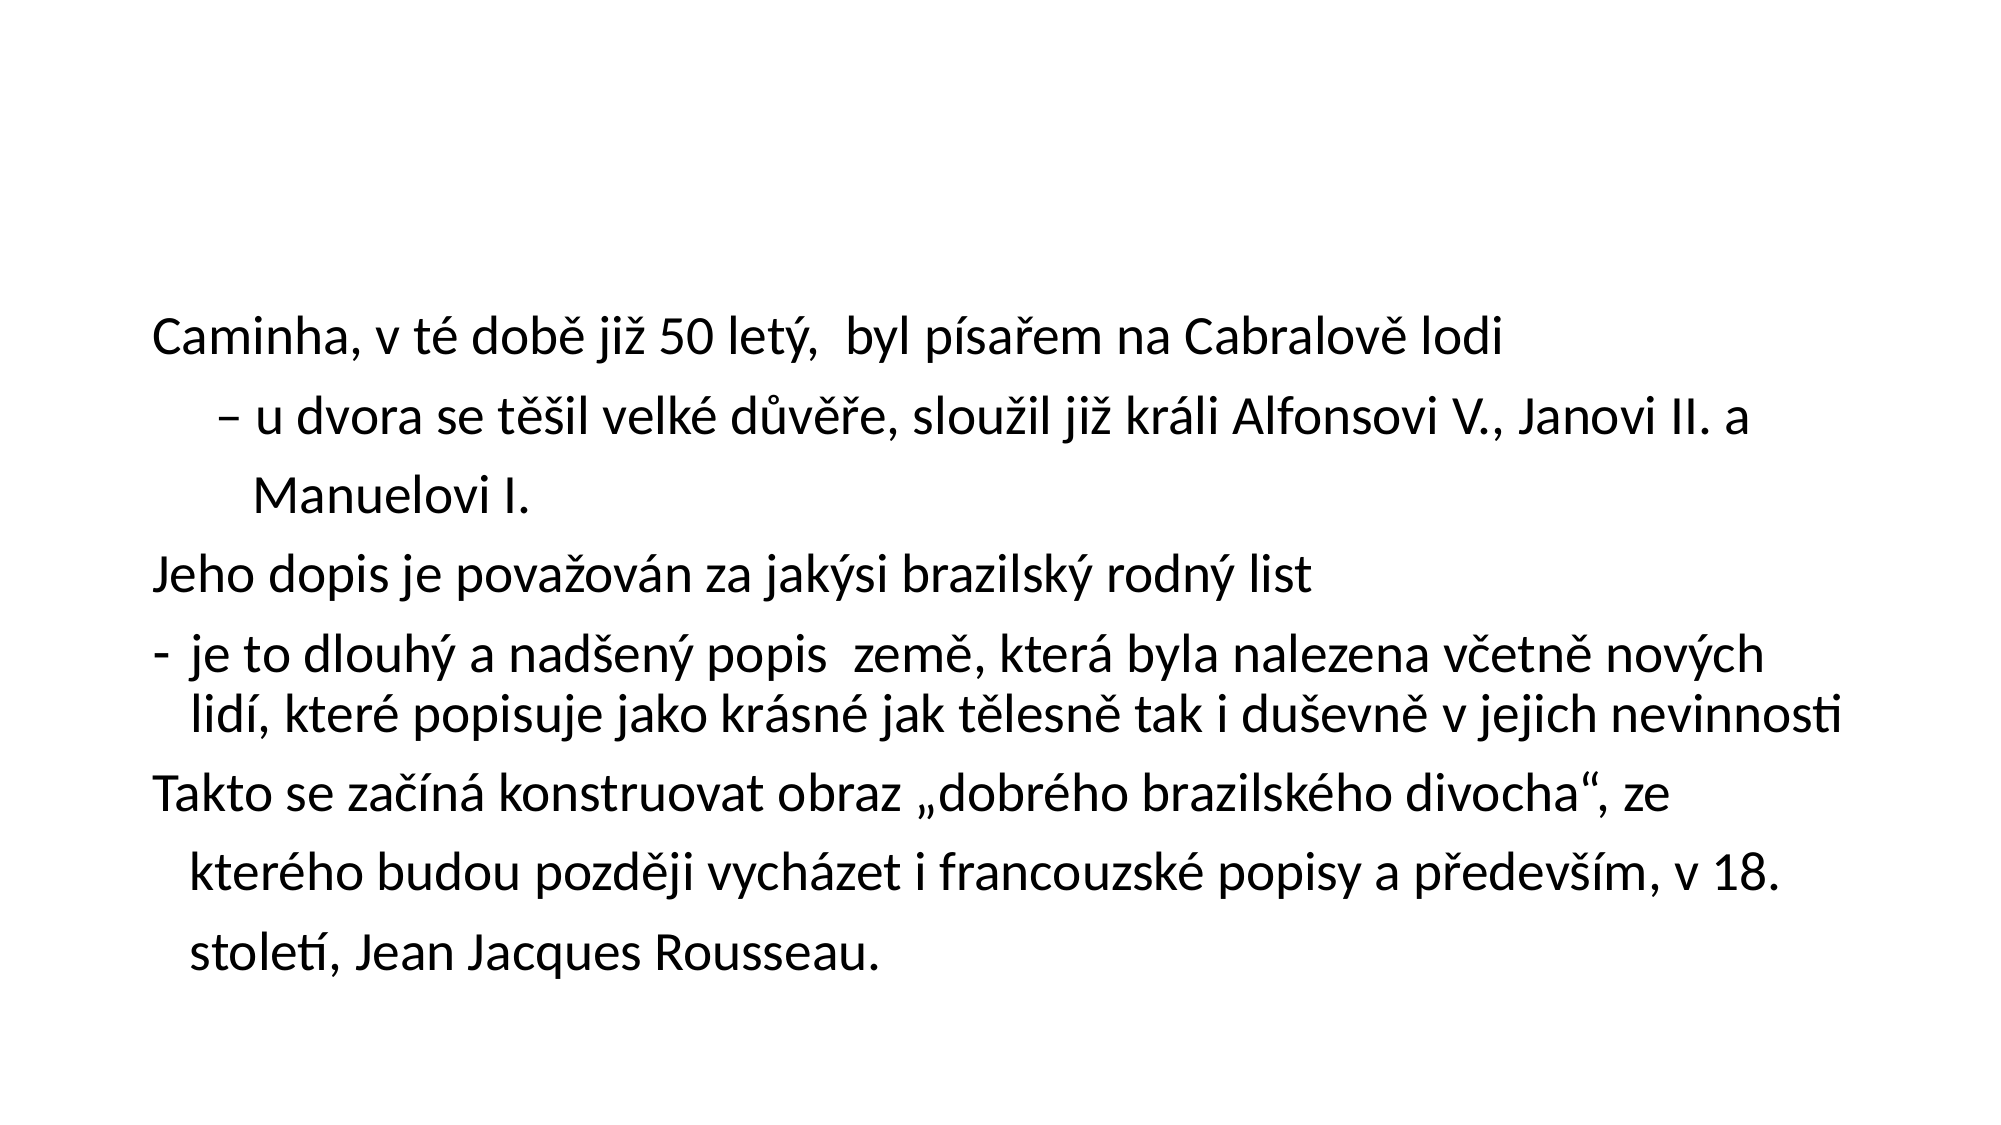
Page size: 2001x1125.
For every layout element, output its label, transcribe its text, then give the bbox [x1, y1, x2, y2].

list Caminha, v té době již 50 letý, byl písařem na Cabralově lodi – u dvora se těšil velké důvěře, sloužil již králi Alfonsovi V., Janovi II. a Manuelovi I. Jeho dopis je považován za jakýsi brazilský rodný list je to dlouhý a nadšený popis země, která byla nalezena včetně nových lidí, které popisuje jako krásné jak tělesně tak i duševně v jejich nevinnosti Takto se začíná konstruovat obraz „dobrého brazilského divocha“, ze kterého budou později vycházet i francouzské popisy a především, v 18. století, Jean Jacques Rousseau. [137, 299, 1863, 1014]
